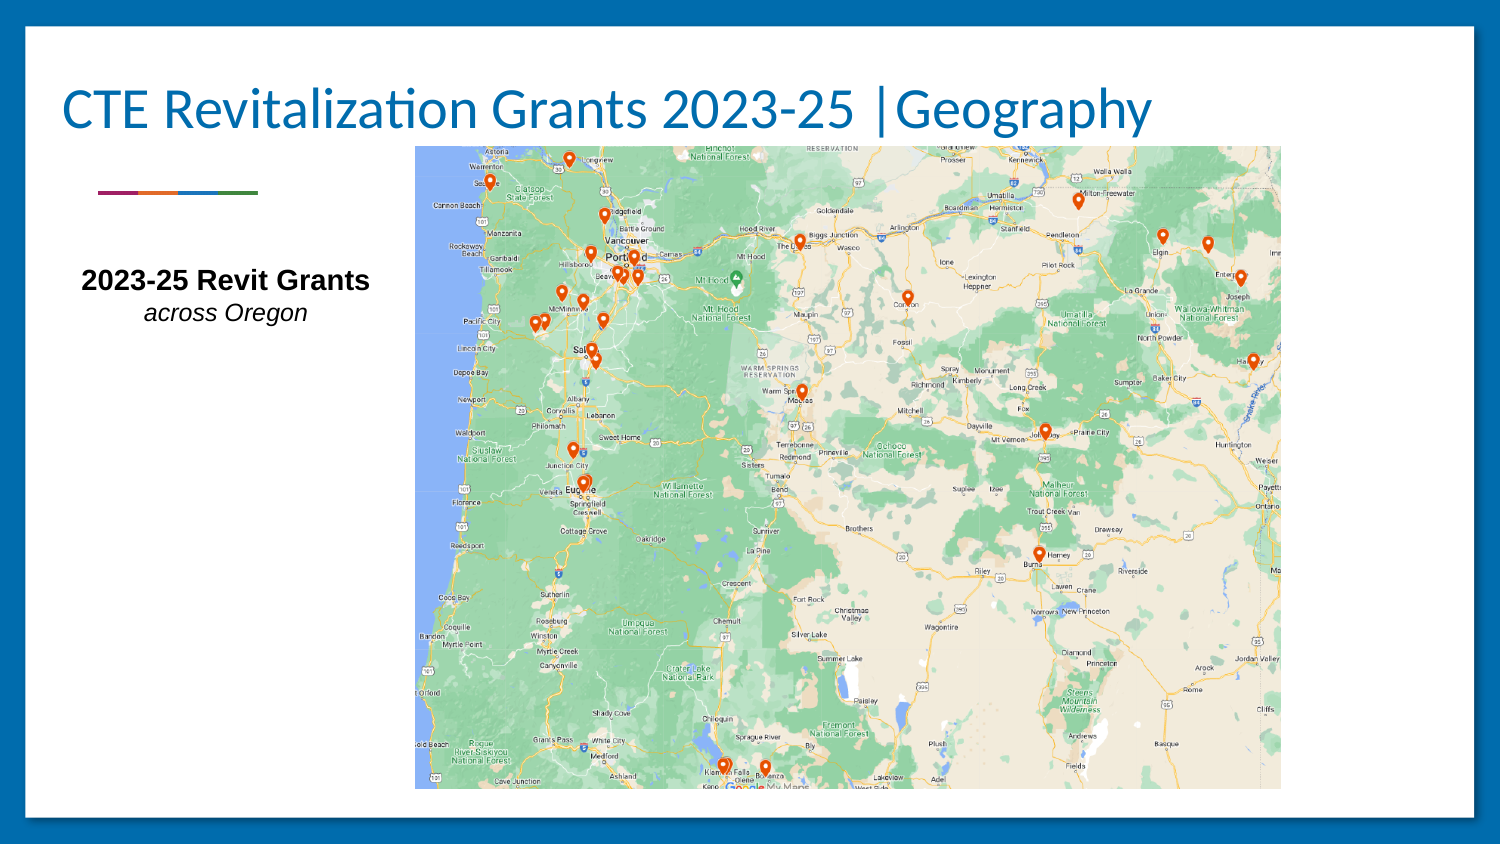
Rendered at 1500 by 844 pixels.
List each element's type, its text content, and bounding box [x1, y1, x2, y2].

title CTE Revitalization Grants 2023-25 |Geography [51, 52, 1449, 147]
picture [415, 146, 1281, 789]
picture [98, 191, 258, 195]
text_box 2023-25 Revit Grants across Oregon [64, 253, 388, 334]
